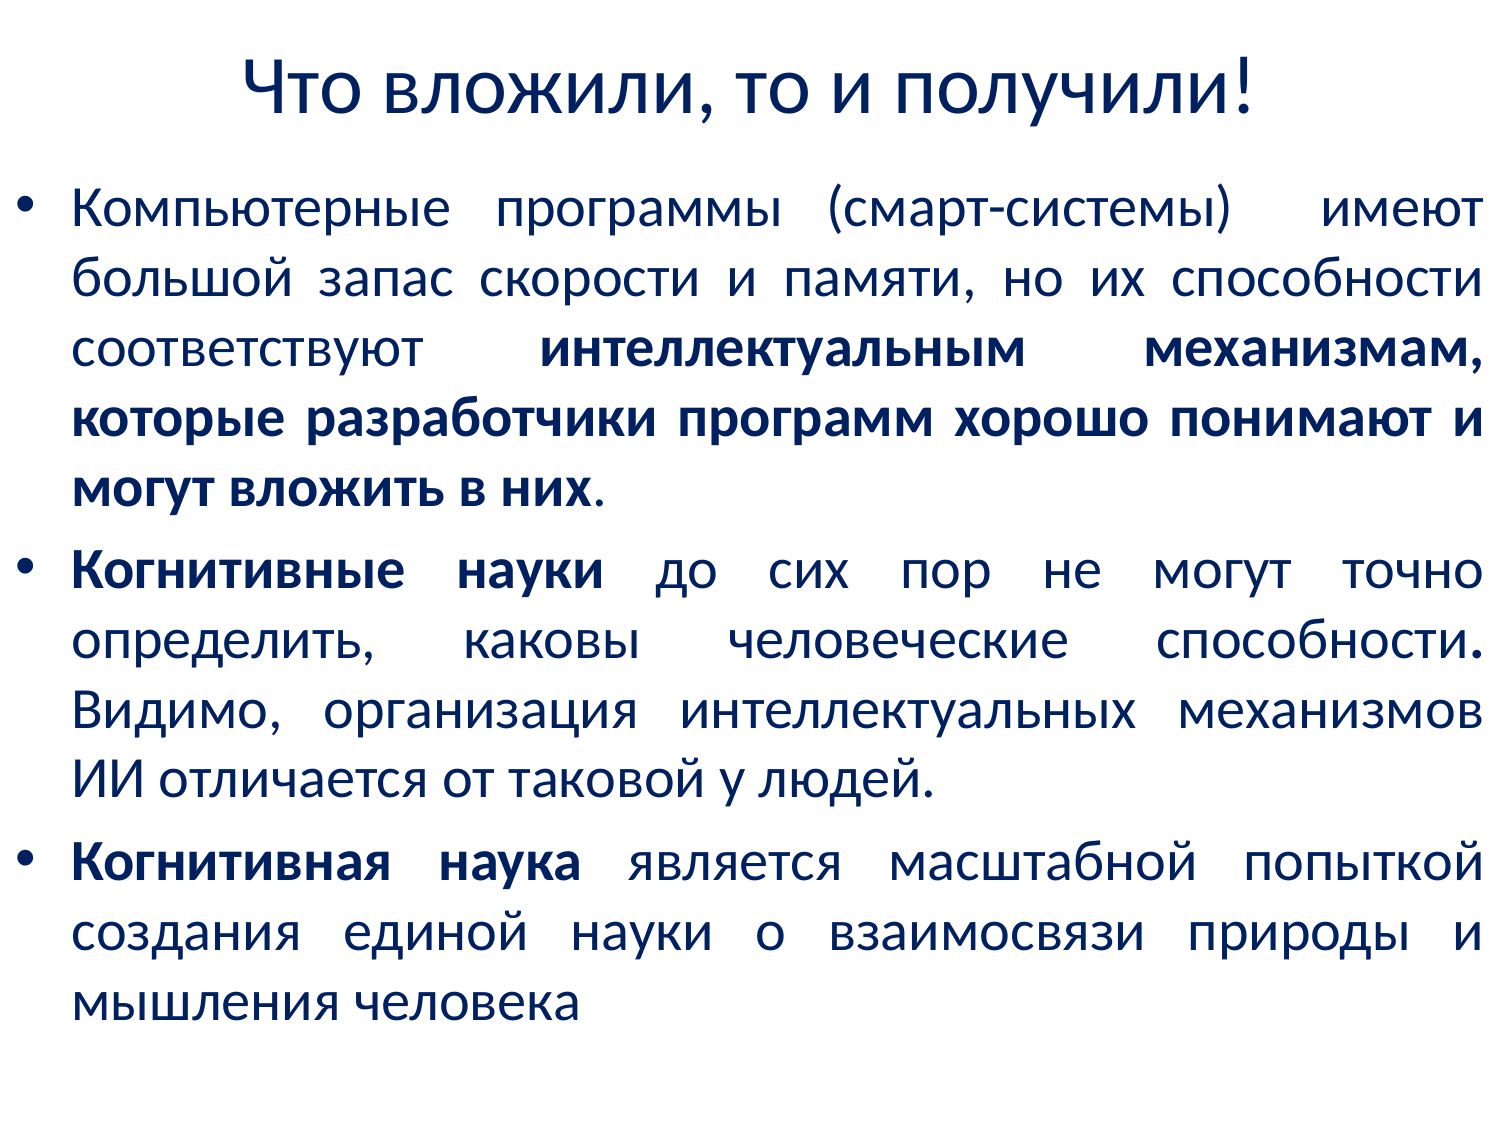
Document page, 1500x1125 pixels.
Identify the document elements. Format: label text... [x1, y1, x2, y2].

list Компьютерные программы (смарт-системы) имеют большой запас скорости и памяти, но их способности соответствуют интеллектуальным механизмам, которые разработчики программ хорошо понимают и могут вложить в них. Когнитивные науки до сих пор не могут точно определить, каковы человеческие способности. Видимо, организация интеллектуальных механизмов ИИ отличается от таковой у людей. Когнитивная наука является масштабной попыткой создания единой науки о взаимосвязи природы и мышления человека [0, 160, 1500, 1120]
title Что вложили, то и получили! [0, 0, 1500, 160]
